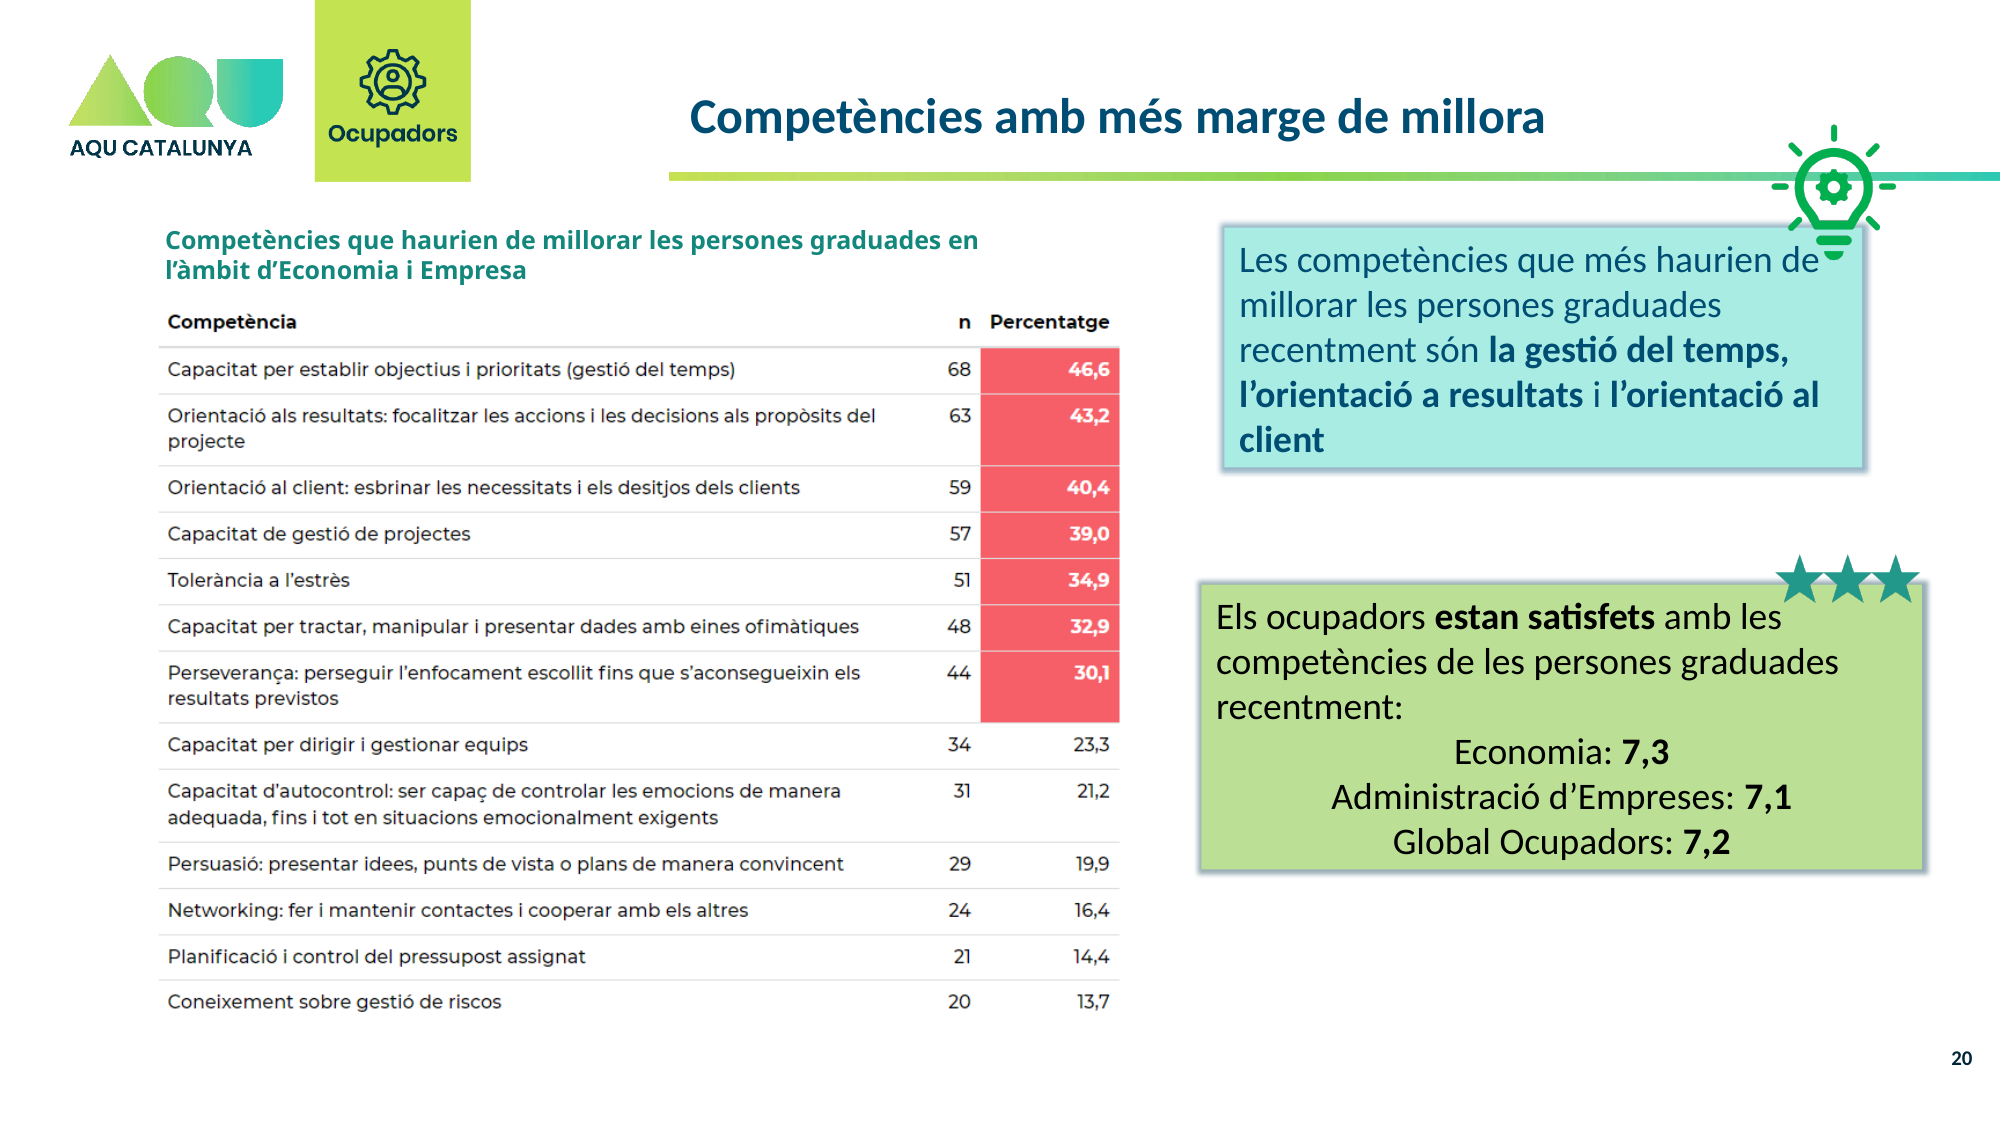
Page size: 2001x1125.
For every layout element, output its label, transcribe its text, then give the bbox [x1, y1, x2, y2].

picture [1771, 502, 1923, 653]
picture [669, 118, 2000, 269]
picture [1759, 257, 1767, 269]
text_box Competències que haurien de millorar les persones graduades en l’àmbit d’Economia i Empresa [164, 224, 1051, 293]
picture [90, 143, 98, 152]
slide_number 20 [1915, 1024, 2000, 1091]
text_box Els ocupadors estan satisfets amb les competències de les persones graduades recentment: Economia: 7,3 Administració d’Empreses: 7,1 Global Ocupadors: 7,2 [1201, 584, 1922, 870]
text_box Les competències que més haurien de millorar les persones graduades recentment són la gestió del temps, l’orientació a resultats i l’orientació al client [1224, 227, 1863, 468]
picture [68, 54, 283, 158]
title Competències amb més marge de millora [675, 66, 1923, 162]
picture [152, 302, 1152, 1027]
picture [314, 0, 471, 182]
picture [1787, 257, 1795, 269]
